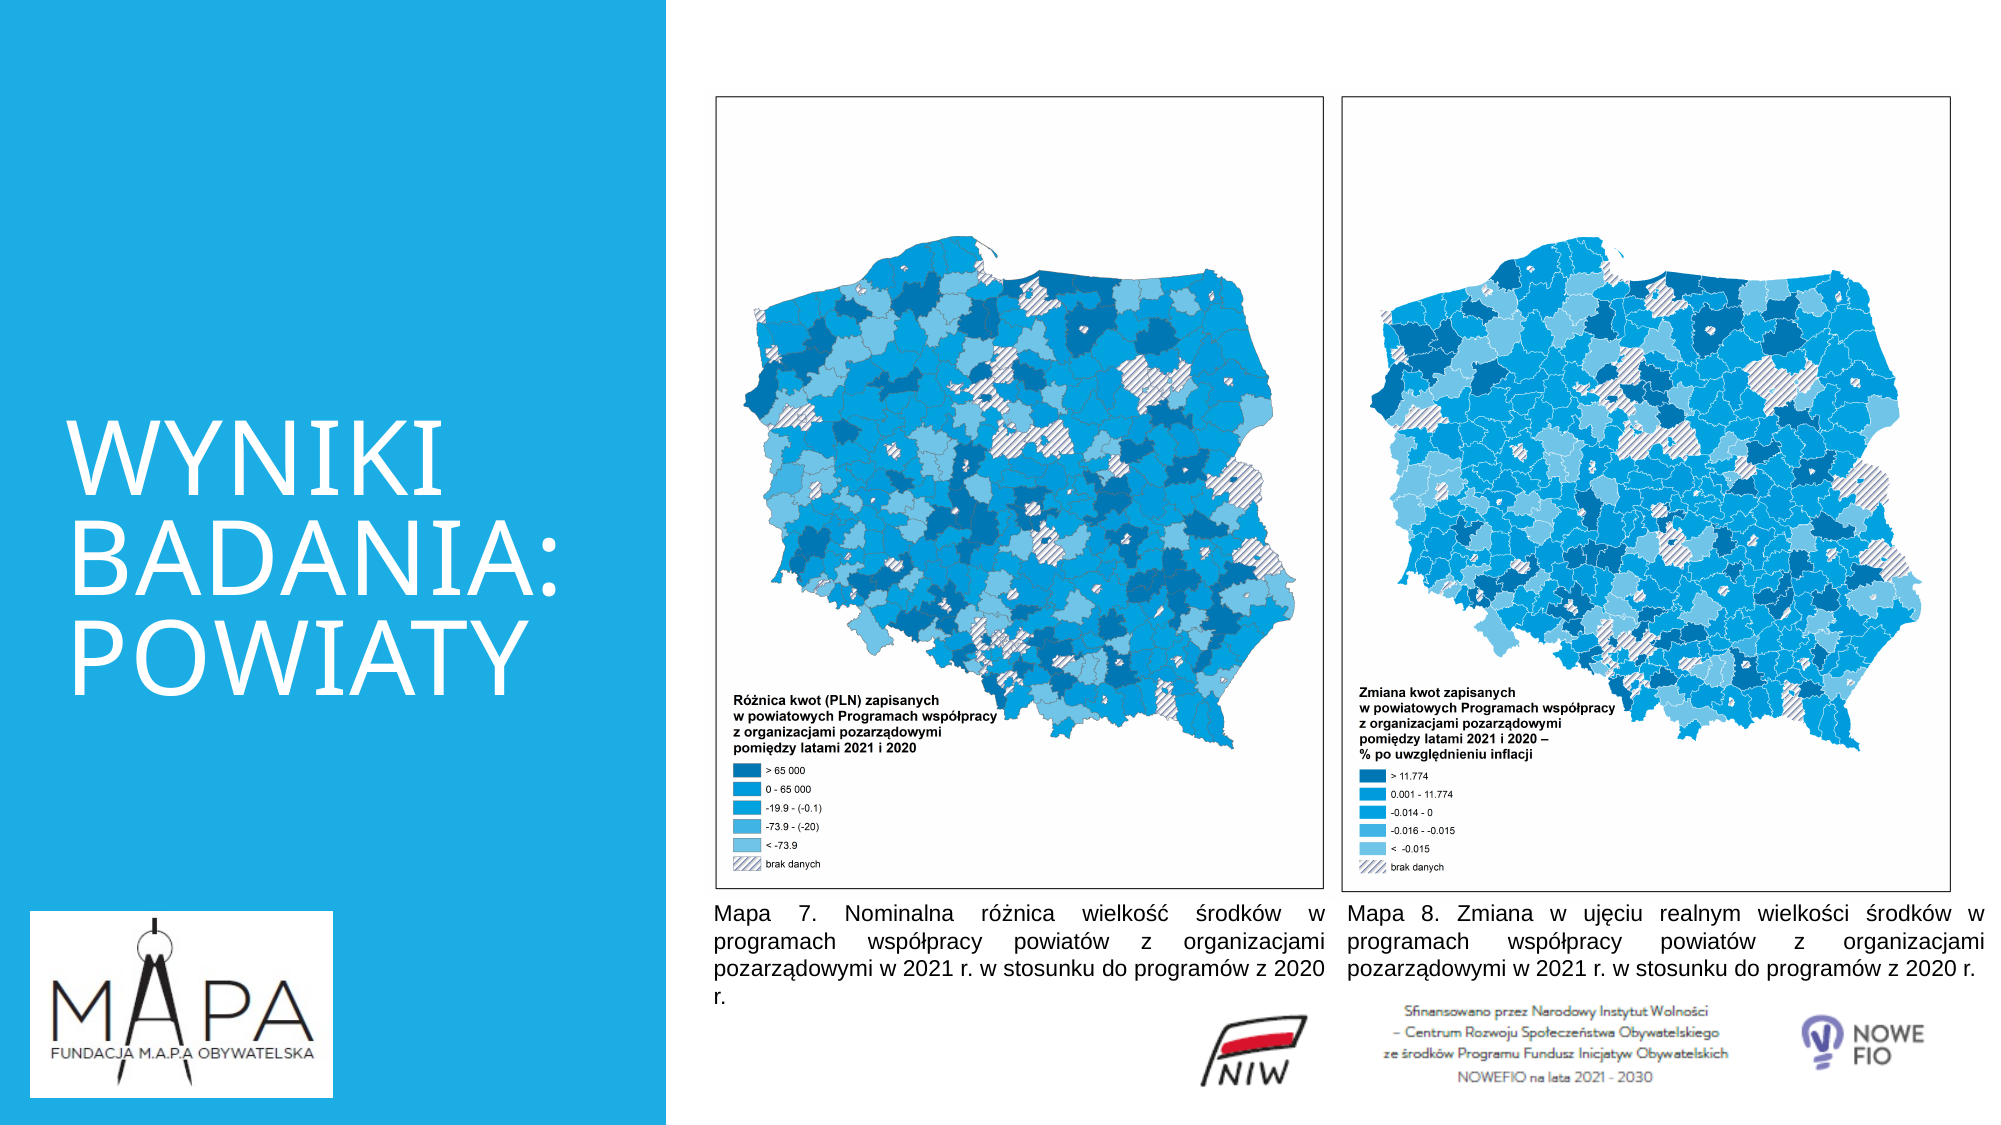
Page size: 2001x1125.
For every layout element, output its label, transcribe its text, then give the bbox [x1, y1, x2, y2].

picture [1174, 953, 1972, 1125]
text_box Mapa 8. Zmiana w ujęciu realnym wielkości środków w programach współpracy powiatów z organizacjami pozarządowymi w 2021 r. w stosunku do programów z 2020 r. [1332, 891, 2000, 989]
picture [706, 86, 1961, 902]
title Wyniki badania: POWIATY [50, 104, 614, 1026]
picture [30, 911, 333, 1099]
text_box [0, 0, 667, 1125]
text_box Mapa 7. Nominalna różnica wielkość środków w programach współpracy powiatów z organizacjami pozarządowymi w 2021 r. w stosunku do programów z 2020 r. [699, 896, 1332, 1016]
